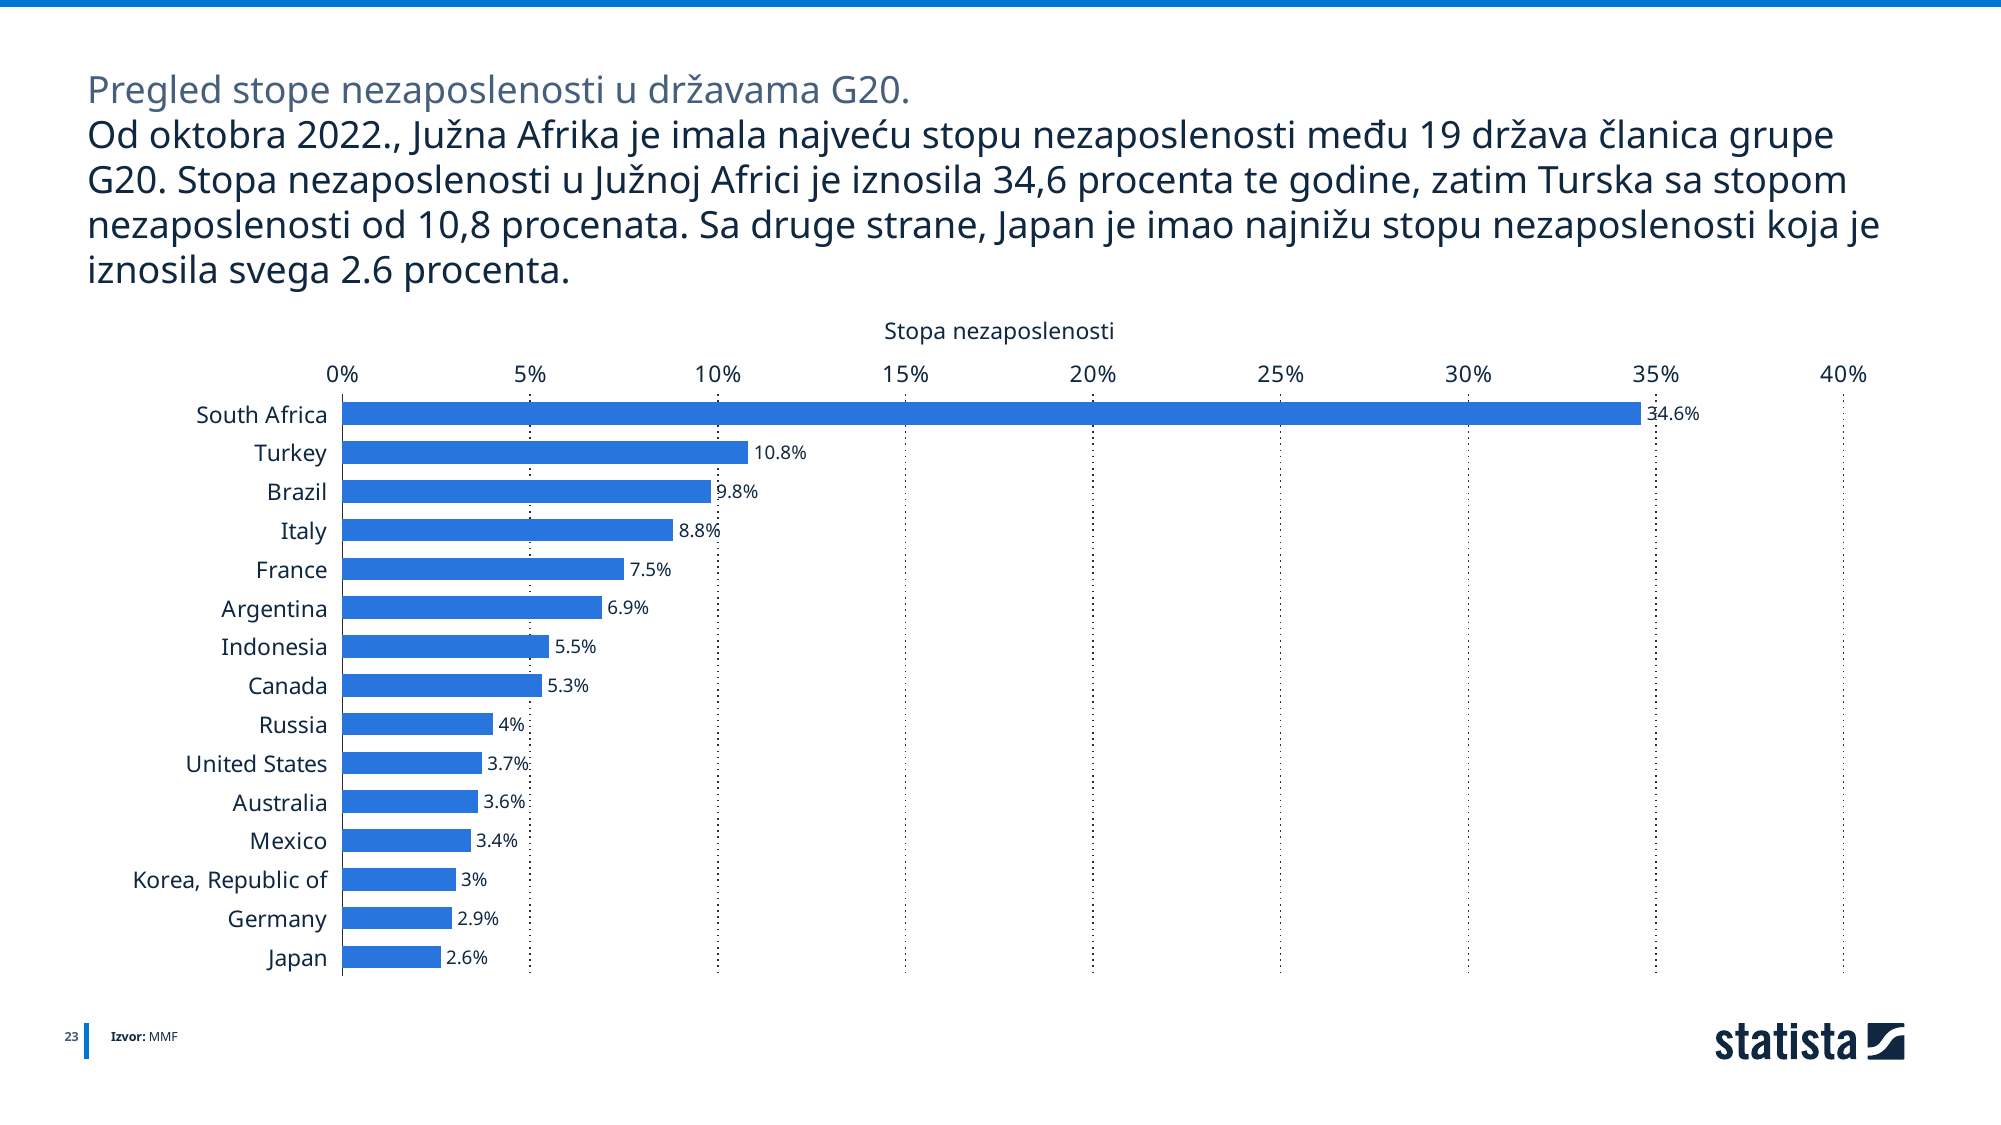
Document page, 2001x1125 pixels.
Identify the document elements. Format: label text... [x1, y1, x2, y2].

text_box Pregled stope nezaposlenosti u državama G20. Od oktobra 2022., Južna Afrika je imala najveću stopu nezaposlenosti među 19 država članica grupe G20. Stopa nezaposlenosti u Južnoj Africi je iznosila 34,6 procenta te godine, zatim Turska sa stopom nezaposlenosti od 10,8 procenata. Sa druge strane, Japan je imao najnižu stopu nezaposlenosti koja je iznosila svega 2.6 procenta. [71, 57, 1919, 259]
text_box [0, 0, 2000, 9]
text_box [1713, 1021, 1907, 1062]
text_box Izvor: MMF [95, 1020, 1668, 1109]
chart [96, 344, 1904, 990]
text_box 23 [0, 1020, 95, 1067]
text_box Stopa nezaposlenosti [833, 308, 1166, 344]
